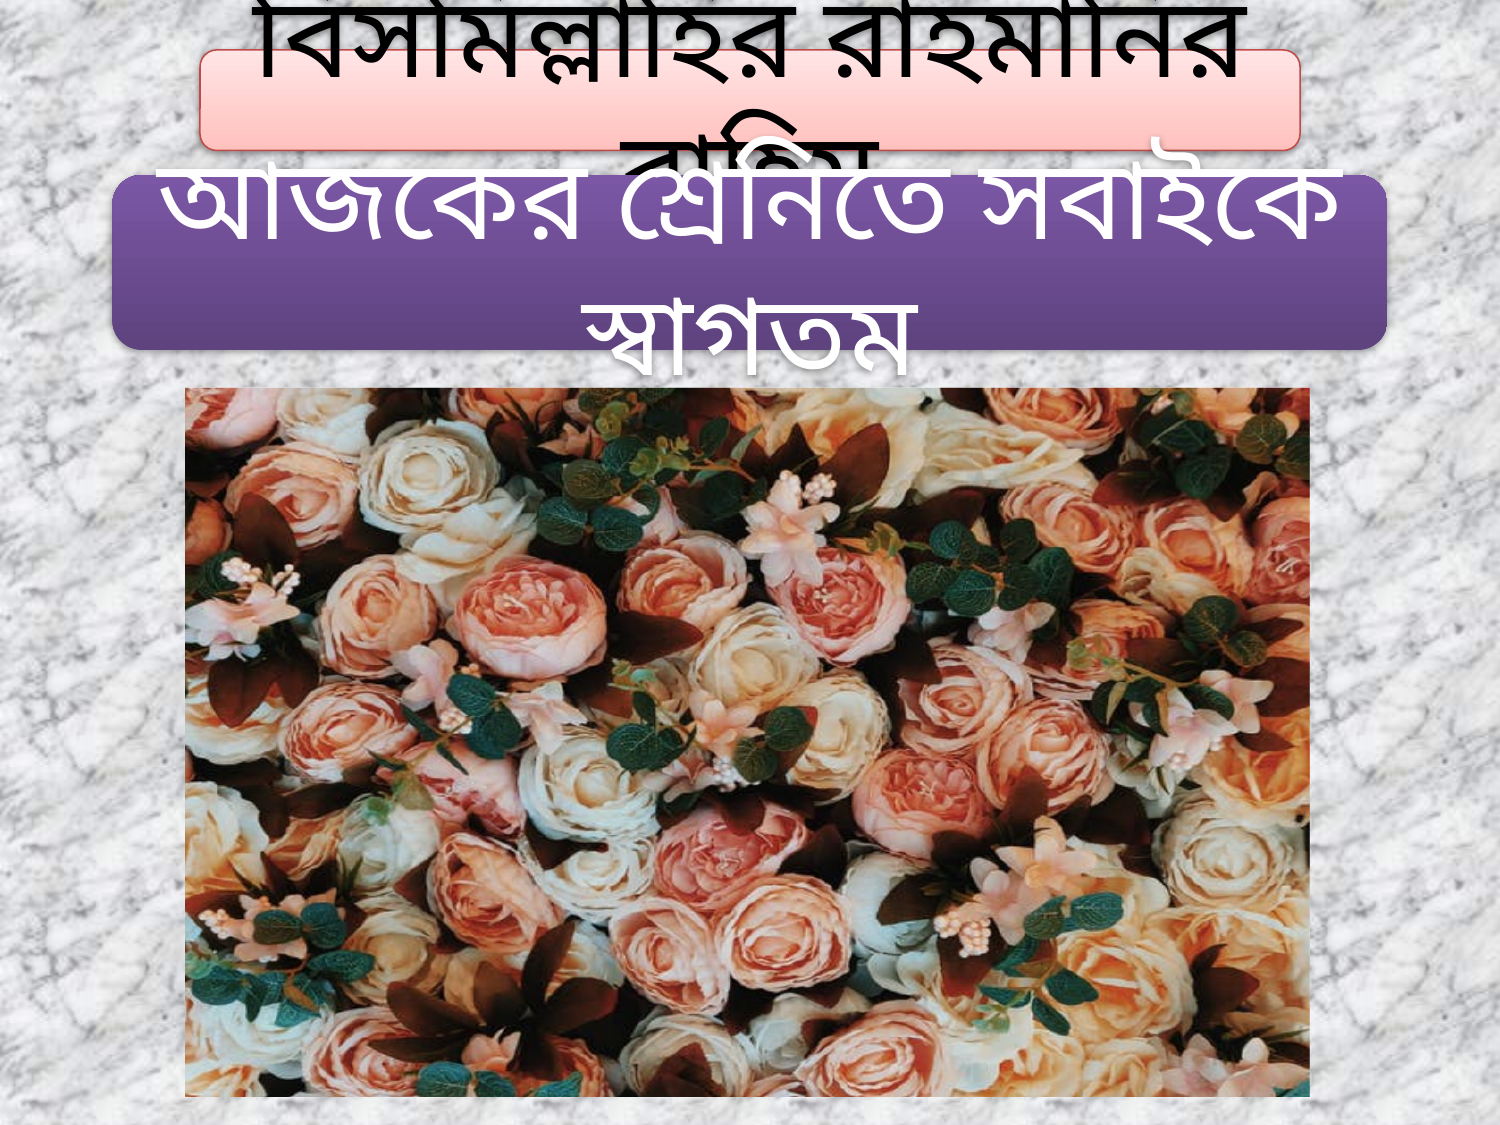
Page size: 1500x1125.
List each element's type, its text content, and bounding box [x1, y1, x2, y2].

text_box বিসমিল্লাহির রাহমানির রাহিম [199, 49, 1301, 152]
text_box আজকের শ্রেনিতে সবাইকে স্বাগতম [112, 174, 1388, 350]
picture [0, 0, 1500, 1125]
